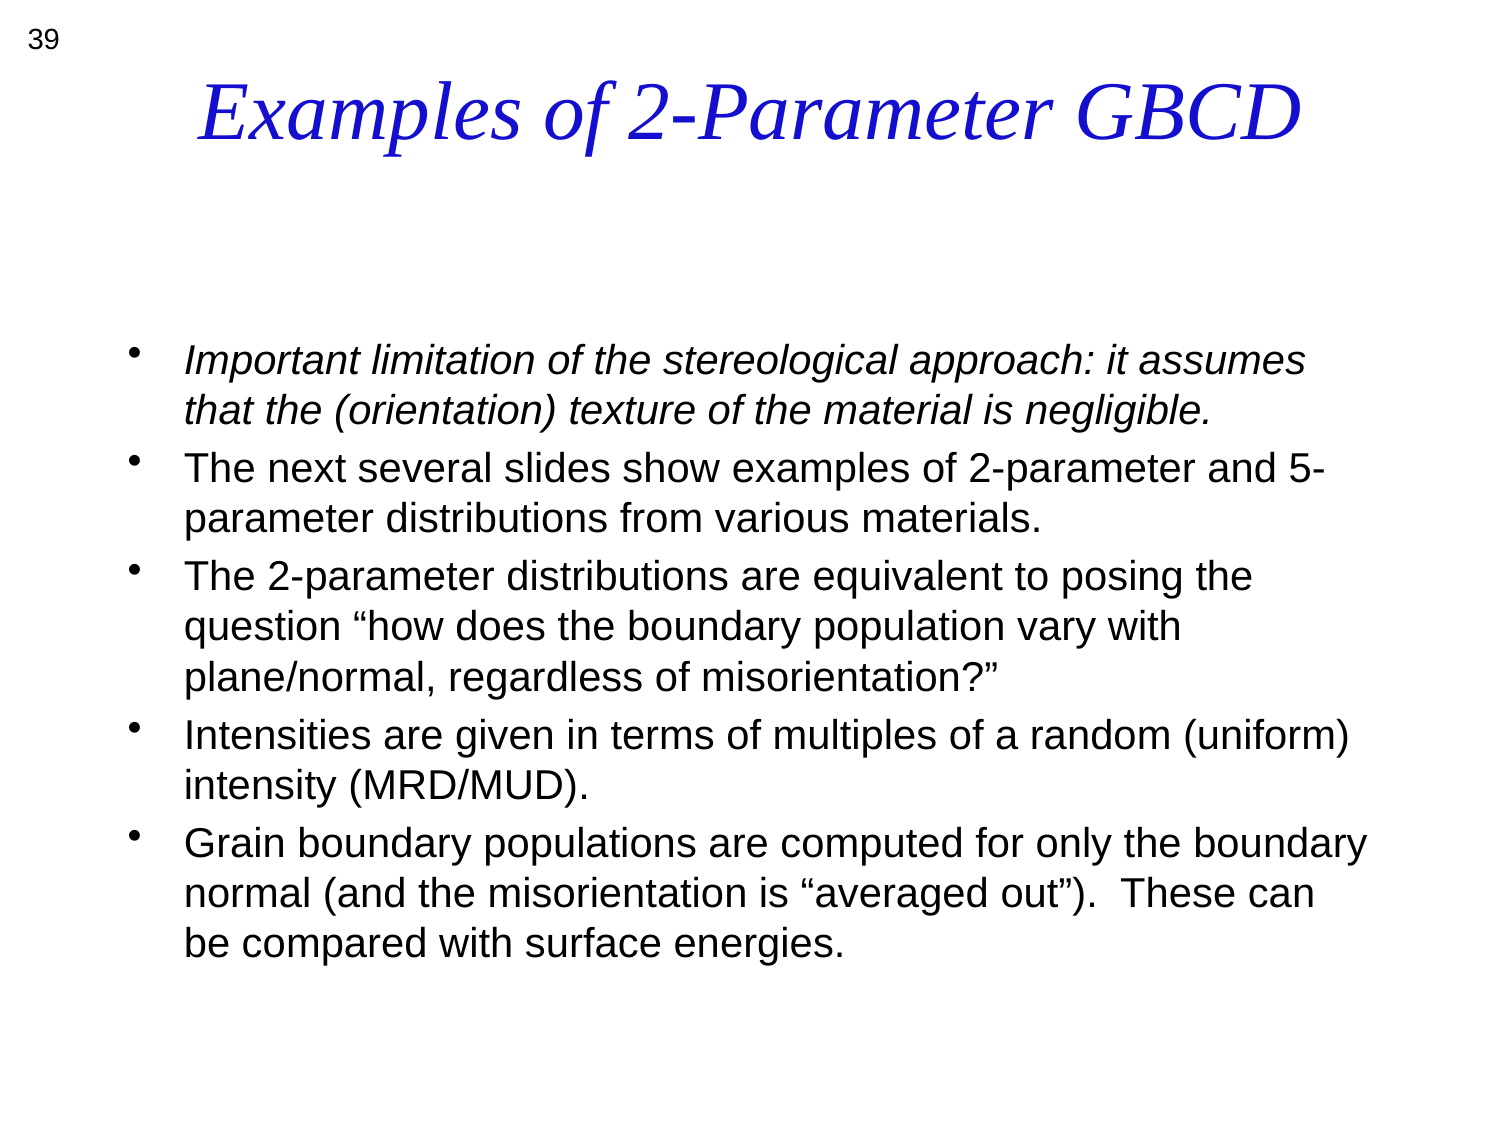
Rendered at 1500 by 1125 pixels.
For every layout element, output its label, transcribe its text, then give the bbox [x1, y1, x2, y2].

title Examples of 2-Parameter GBCD [56, 12, 1445, 201]
slide_number 39 [12, 12, 326, 88]
list Important limitation of the stereological approach: it assumes that the (orientation) texture of the material is negligible. The next several slides show examples of 2-parameter and 5-parameter distributions from various materials. The 2-parameter distributions are equivalent to posing the question “how does the boundary population vary with plane/normal, regardless of misorientation?” Intensities are given in terms of multiples of a random (uniform) intensity (MRD/MUD). Grain boundary populations are computed for only the boundary normal (and the misorientation is “averaged out”). These can be compared with surface energies. [112, 324, 1388, 1001]
